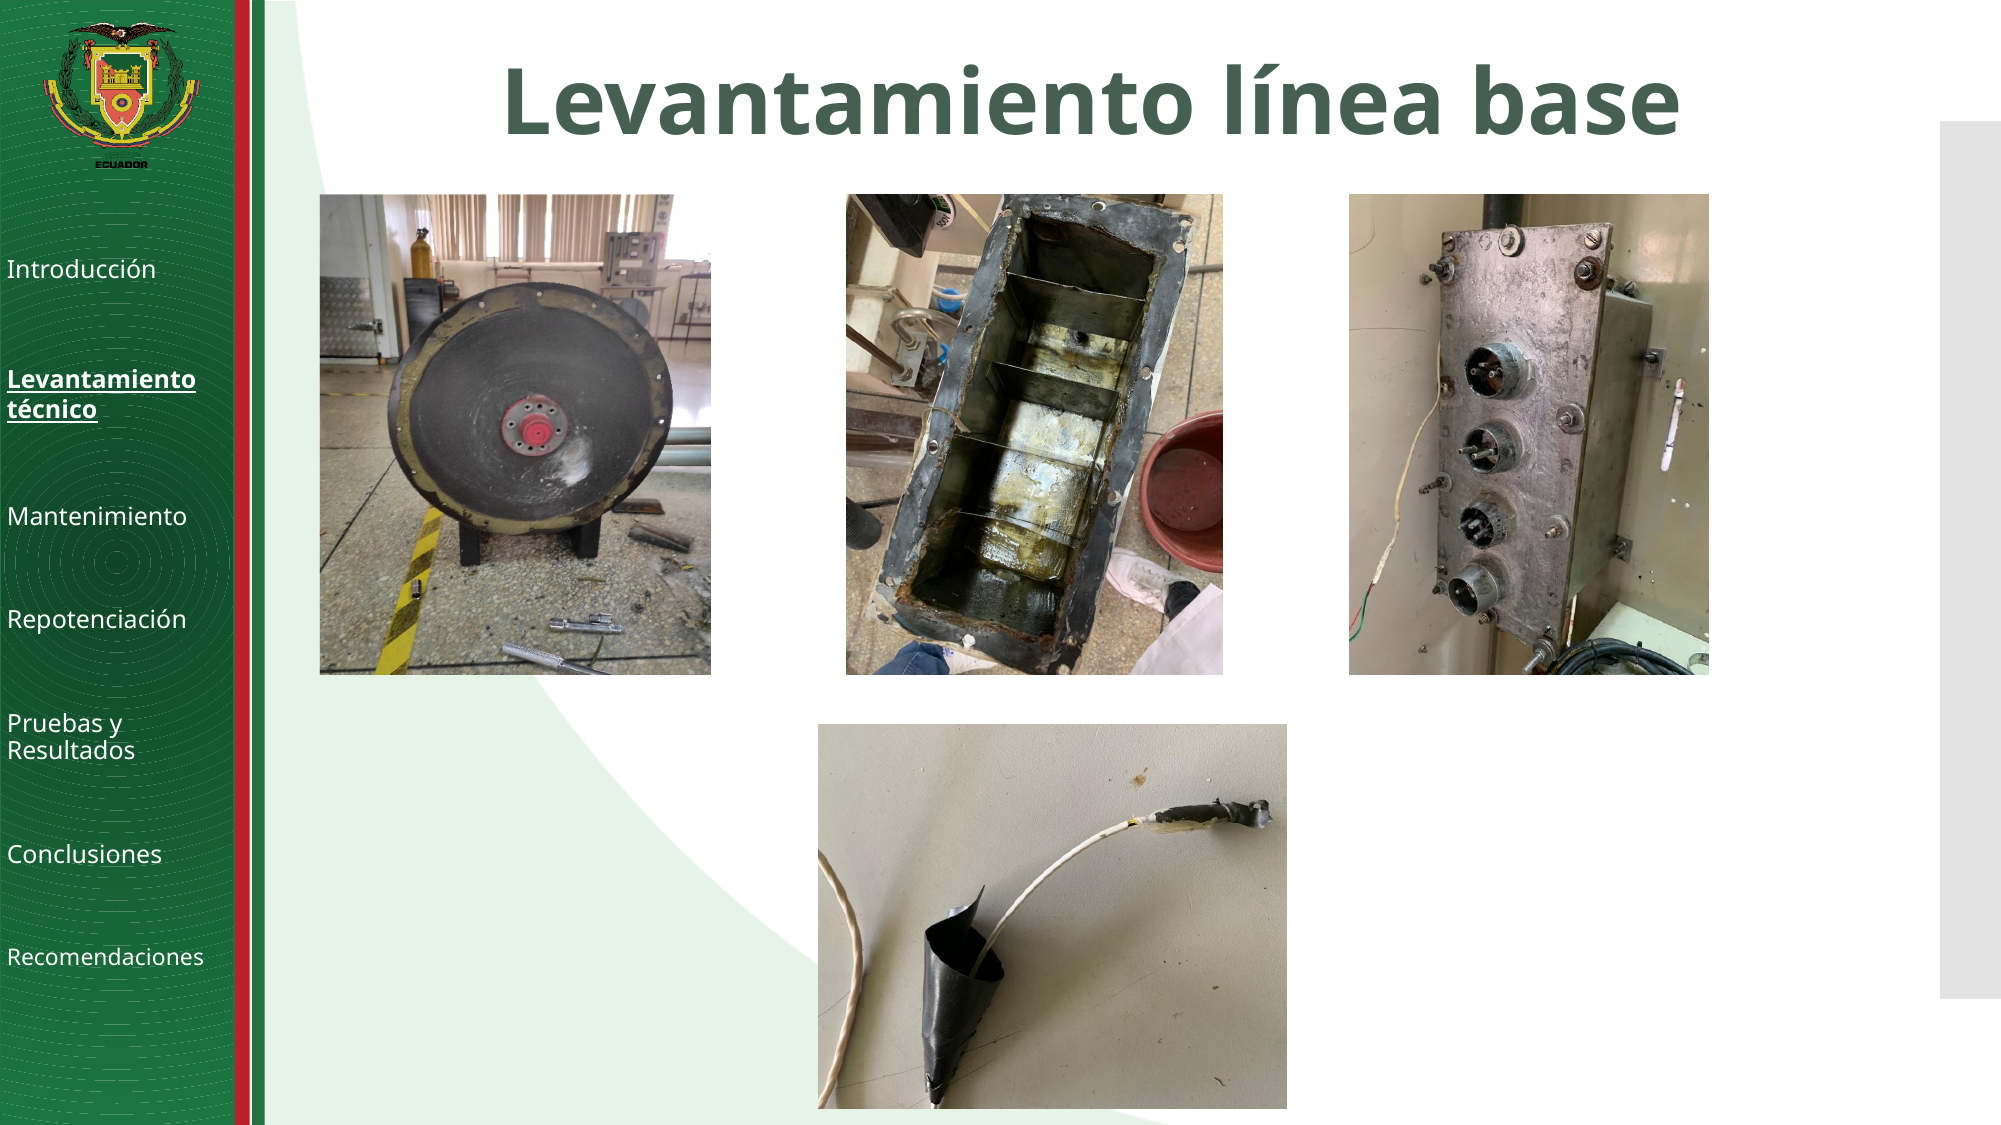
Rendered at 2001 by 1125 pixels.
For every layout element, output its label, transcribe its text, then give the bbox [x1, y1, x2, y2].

title Levantamiento línea base [319, 16, 1865, 195]
picture [1348, 193, 1710, 676]
text_box Introducción Levantamiento técnico Mantenimiento Repotenciación Pruebas y Resultados Conclusiones Recomendaciones [0, 246, 264, 1064]
picture [43, 22, 206, 168]
picture [265, 2, 1287, 1124]
